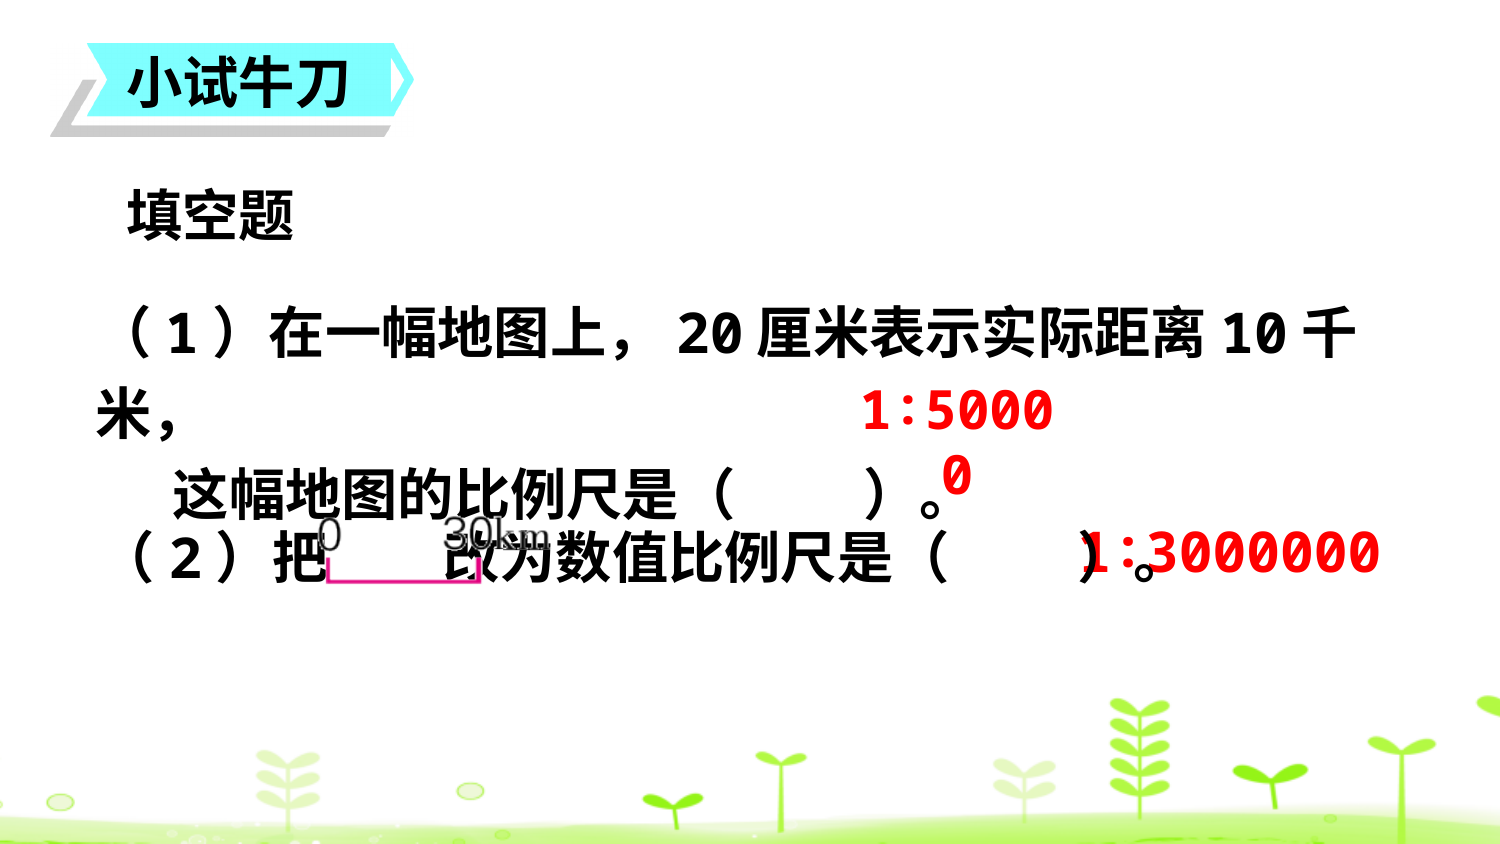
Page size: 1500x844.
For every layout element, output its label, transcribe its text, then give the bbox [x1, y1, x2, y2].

text_box （1）在一幅地图上，20厘米表示实际距离10千米， 这幅地图的比例尺是（ ）。 [84, 277, 1448, 501]
picture [0, 0, 1500, 844]
text_box 1∶50000 [833, 369, 1081, 501]
text_box 填空题 [115, 160, 329, 253]
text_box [84, 501, 1464, 599]
